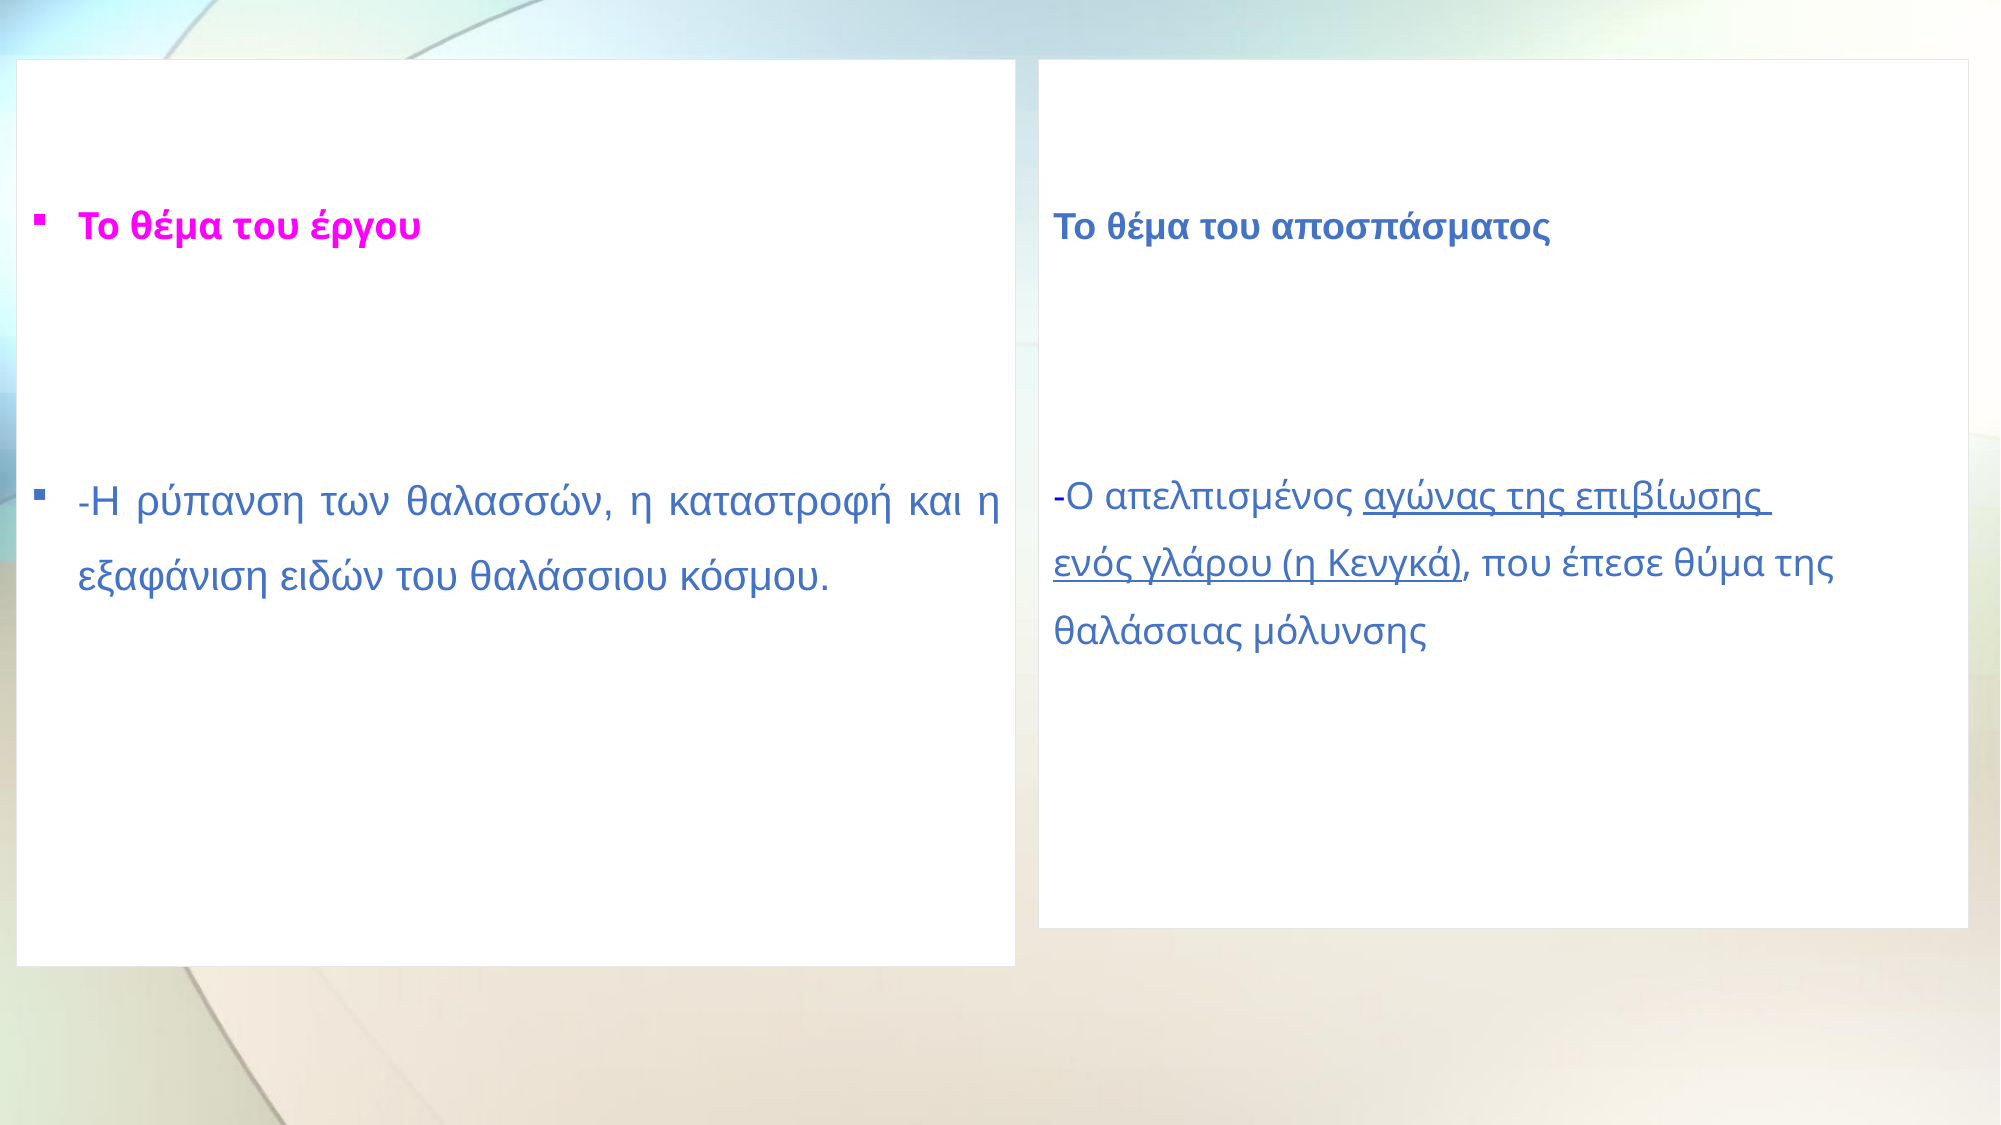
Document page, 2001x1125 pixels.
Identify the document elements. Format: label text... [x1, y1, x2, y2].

text_box Το θέμα του αποσπάσματος -Ο απελπισμένος αγώνας της επιβίωσης ενός γλάρου (η Κενγκά), που έπεσε θύμα της θαλάσσιας μόλυνσης [1038, 59, 1969, 929]
picture [0, 0, 2001, 1125]
text_box Το θέμα του έργου -Η ρύπανση των θαλασσών, η καταστροφή και η εξαφάνιση ειδών του θαλάσσιου κόσμου. [16, 59, 1016, 967]
